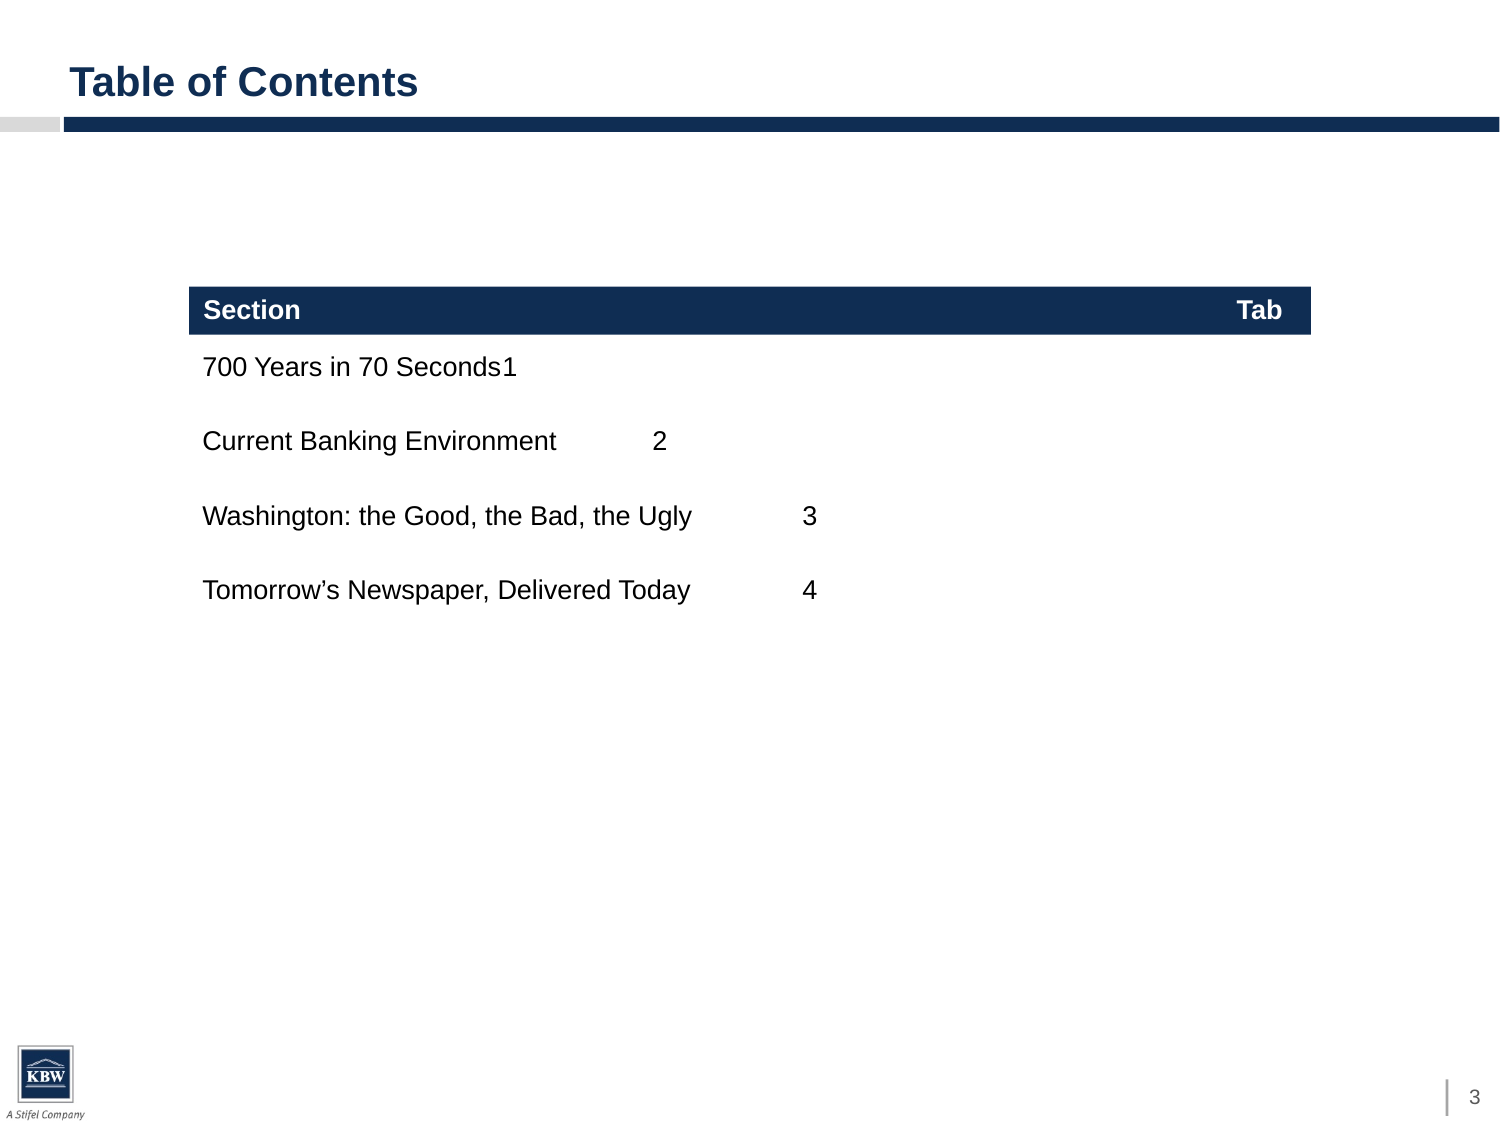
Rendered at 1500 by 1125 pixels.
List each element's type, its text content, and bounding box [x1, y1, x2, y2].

text_box Tab [1221, 285, 1298, 333]
text_box Section [188, 285, 316, 333]
text_box [189, 286, 1311, 335]
picture [0, 1038, 90, 1125]
list 700 Years in 70 Seconds 1 Current Banking Environment 2 Washington: the Good, the Bad, the Ugly 3 Tomorrow’s Newspaper, Delivered Today 4 [187, 342, 1311, 493]
slide_number 3 [1440, 1066, 1500, 1125]
title Table of Contents [54, 37, 1405, 113]
